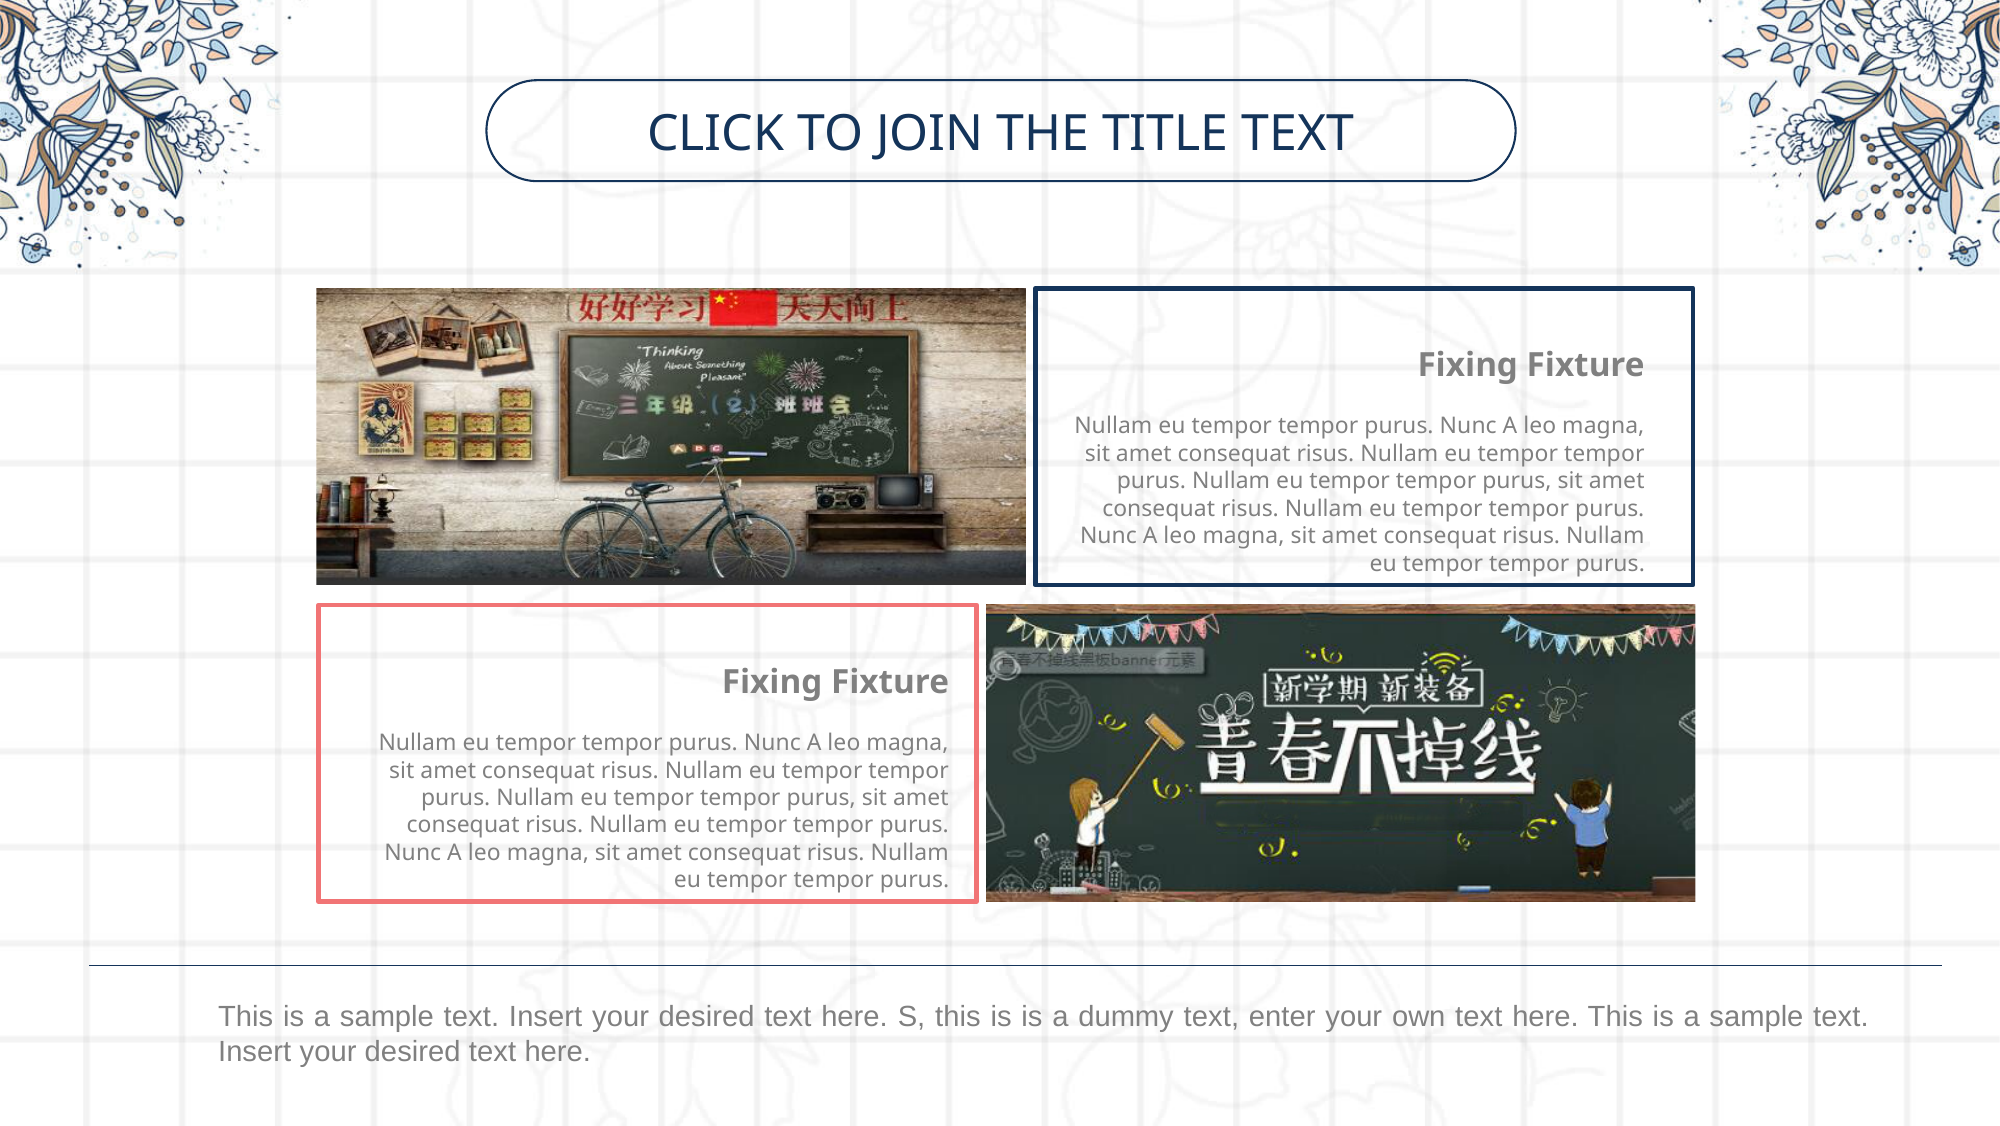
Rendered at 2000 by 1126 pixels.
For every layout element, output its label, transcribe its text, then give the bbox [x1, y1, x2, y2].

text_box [316, 287, 1694, 586]
picture [0, 0, 2000, 1126]
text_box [428, 79, 1574, 182]
text_box [317, 603, 979, 904]
text_box [984, 603, 1698, 904]
text_box Fixing Fixture Nullam eu tempor tempor purus. Nunc A leo magna, sit amet consequat risus. Nullam eu tempor tempor purus. Nullam eu tempor tempor purus, sit amet consequat risus. Nullam eu tempor tempor purus. Nunc A leo magna, sit amet consequat risus. Nullam eu tempor tempor purus. [358, 656, 957, 897]
text_box This is a sample text. Insert your desired text here. S, this is is a dummy text, enter your own text here. This is a sample text. Insert your desired text here. [203, 997, 1887, 1126]
